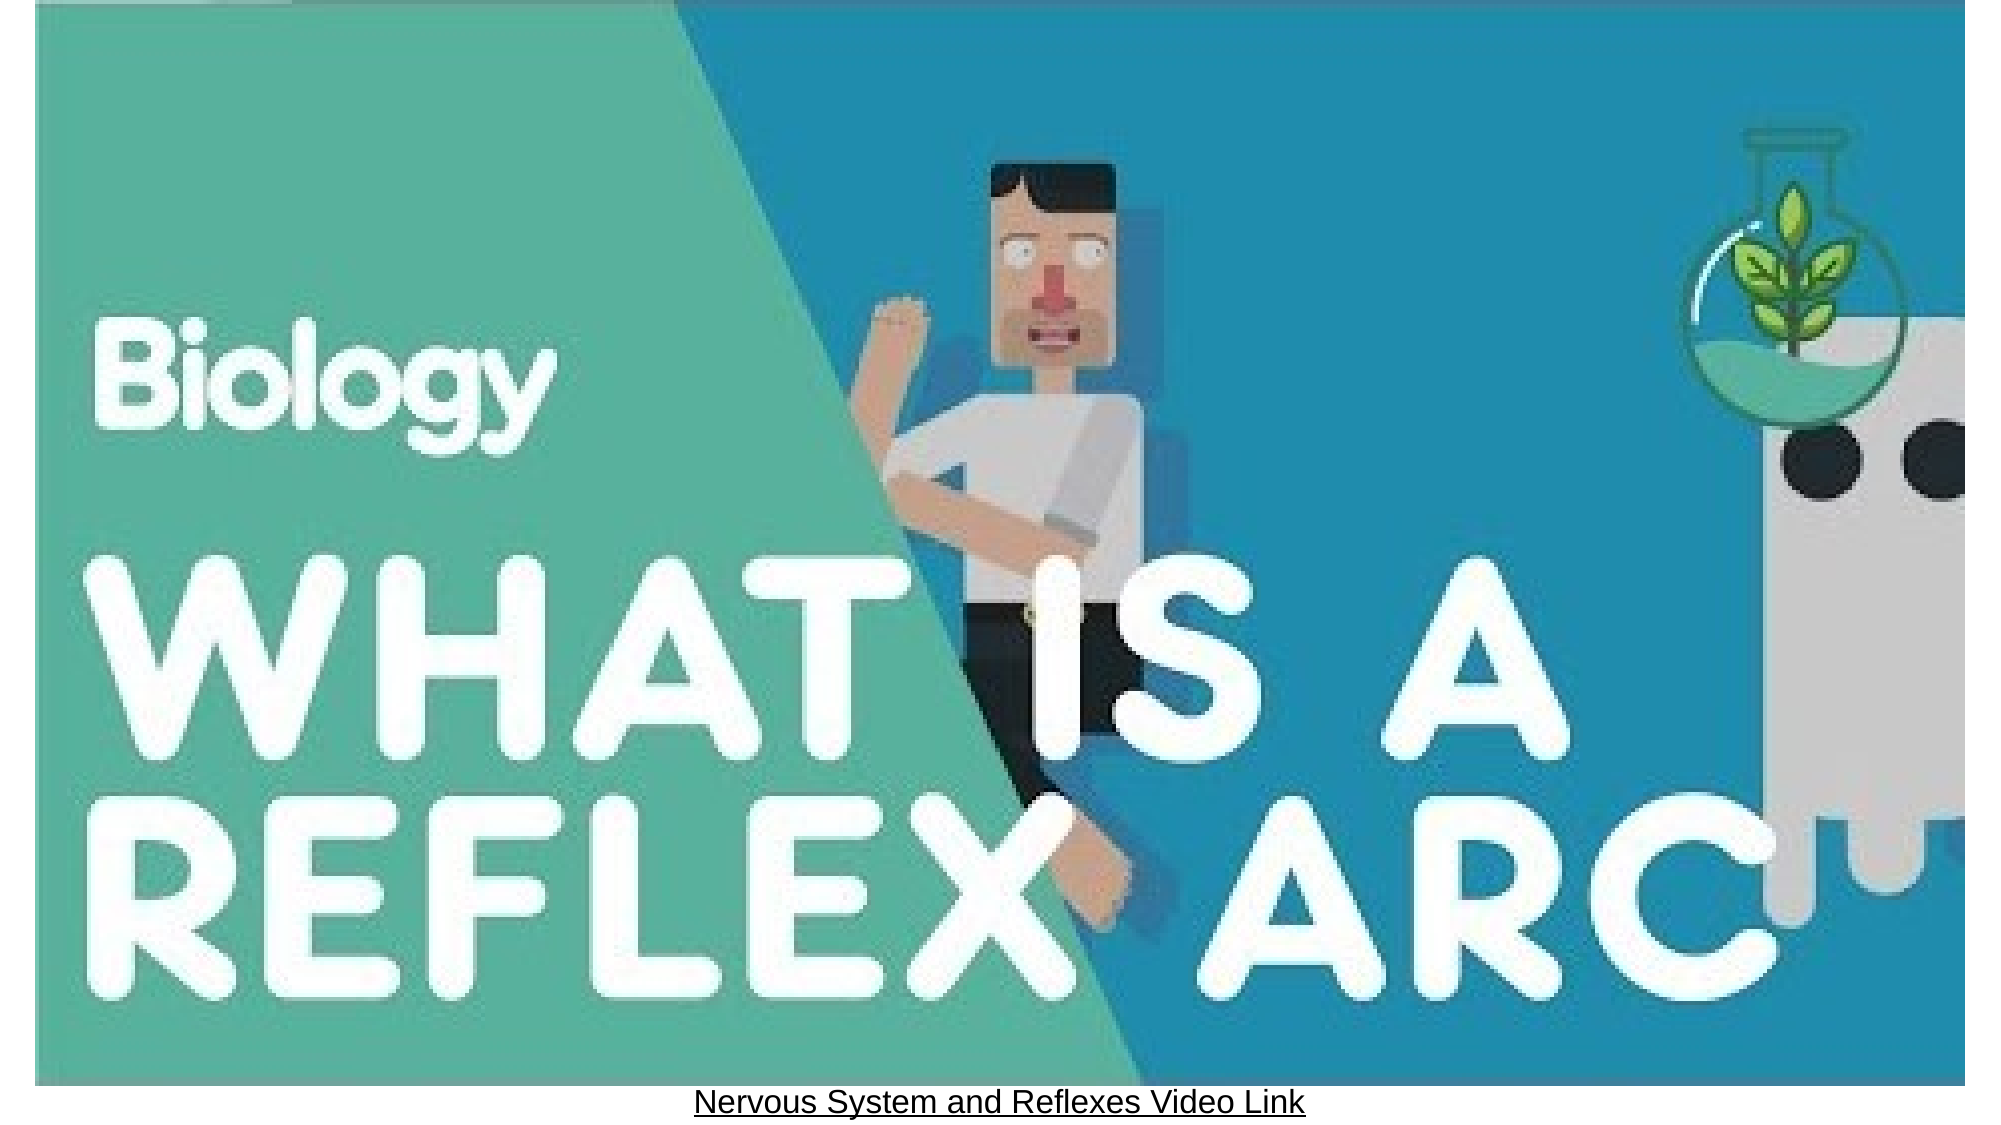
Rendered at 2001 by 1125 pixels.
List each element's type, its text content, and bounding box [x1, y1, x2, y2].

text_box Nervous System and Reflexes Video Link [678, 1087, 1322, 1125]
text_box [34, 0, 1966, 1087]
